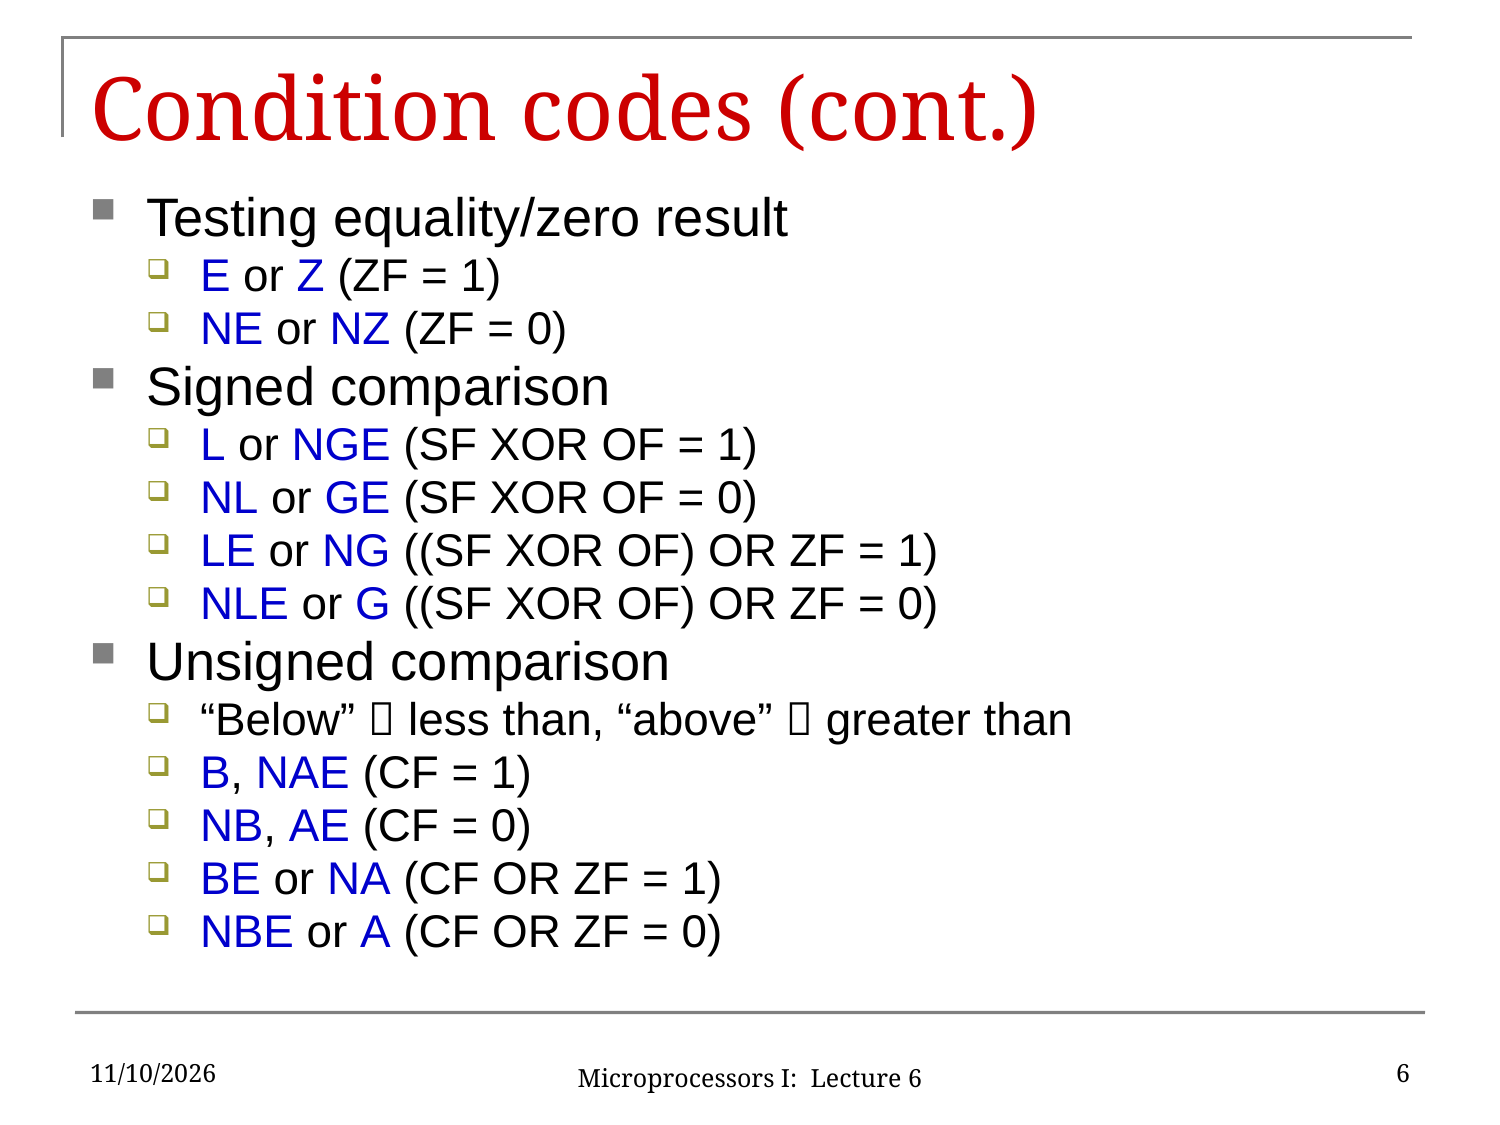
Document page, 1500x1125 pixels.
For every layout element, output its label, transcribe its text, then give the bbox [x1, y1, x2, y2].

list Testing equality/zero result E or Z (ZF = 1) NE or NZ (ZF = 0) Signed comparison L or NGE (SF XOR OF = 1) NL or GE (SF XOR OF = 0) LE or NG ((SF XOR OF) OR ZF = 1) NLE or G ((SF XOR OF) OR ZF = 0) Unsigned comparison “Below”  less than, “above”  greater than B, NAE (CF = 1) NB, AE (CF = 0) BE or NA (CF OR ZF = 1) NBE or A (CF OR ZF = 0) [75, 187, 1425, 1006]
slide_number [74, 1023, 426, 1100]
title Condition codes (cont.) [75, 45, 1425, 163]
footer Microprocessors I: Lecture 6 [512, 1024, 988, 1101]
slide_number 6 [1074, 1023, 1426, 1100]
